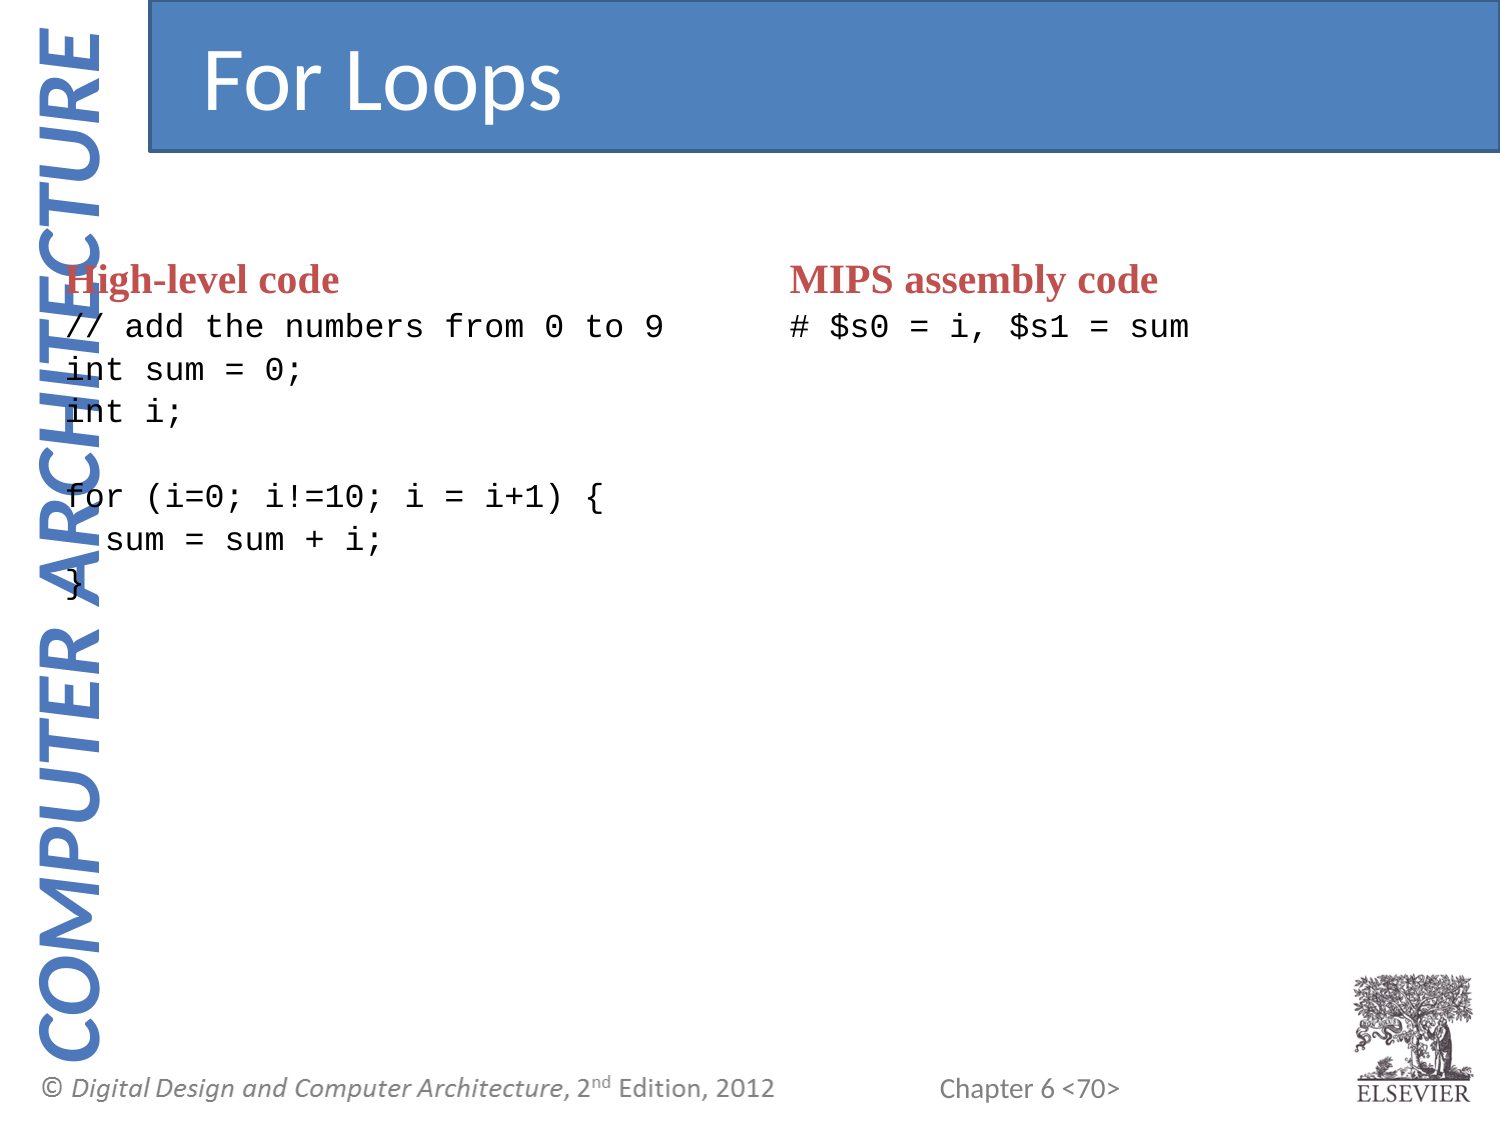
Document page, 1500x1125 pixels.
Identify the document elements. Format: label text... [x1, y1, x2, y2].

text_box MIPS assembly code # $s0 = i, $s1 = sum [774, 249, 1463, 925]
picture [0, 0, 1500, 1125]
text_box High-level code // add the numbers from 0 to 9 int sum = 0; int i; for (i=0; i!=10; i = i+1) { sum = sum + i; } [50, 249, 700, 938]
text_box For Loops [187, 11, 1488, 136]
